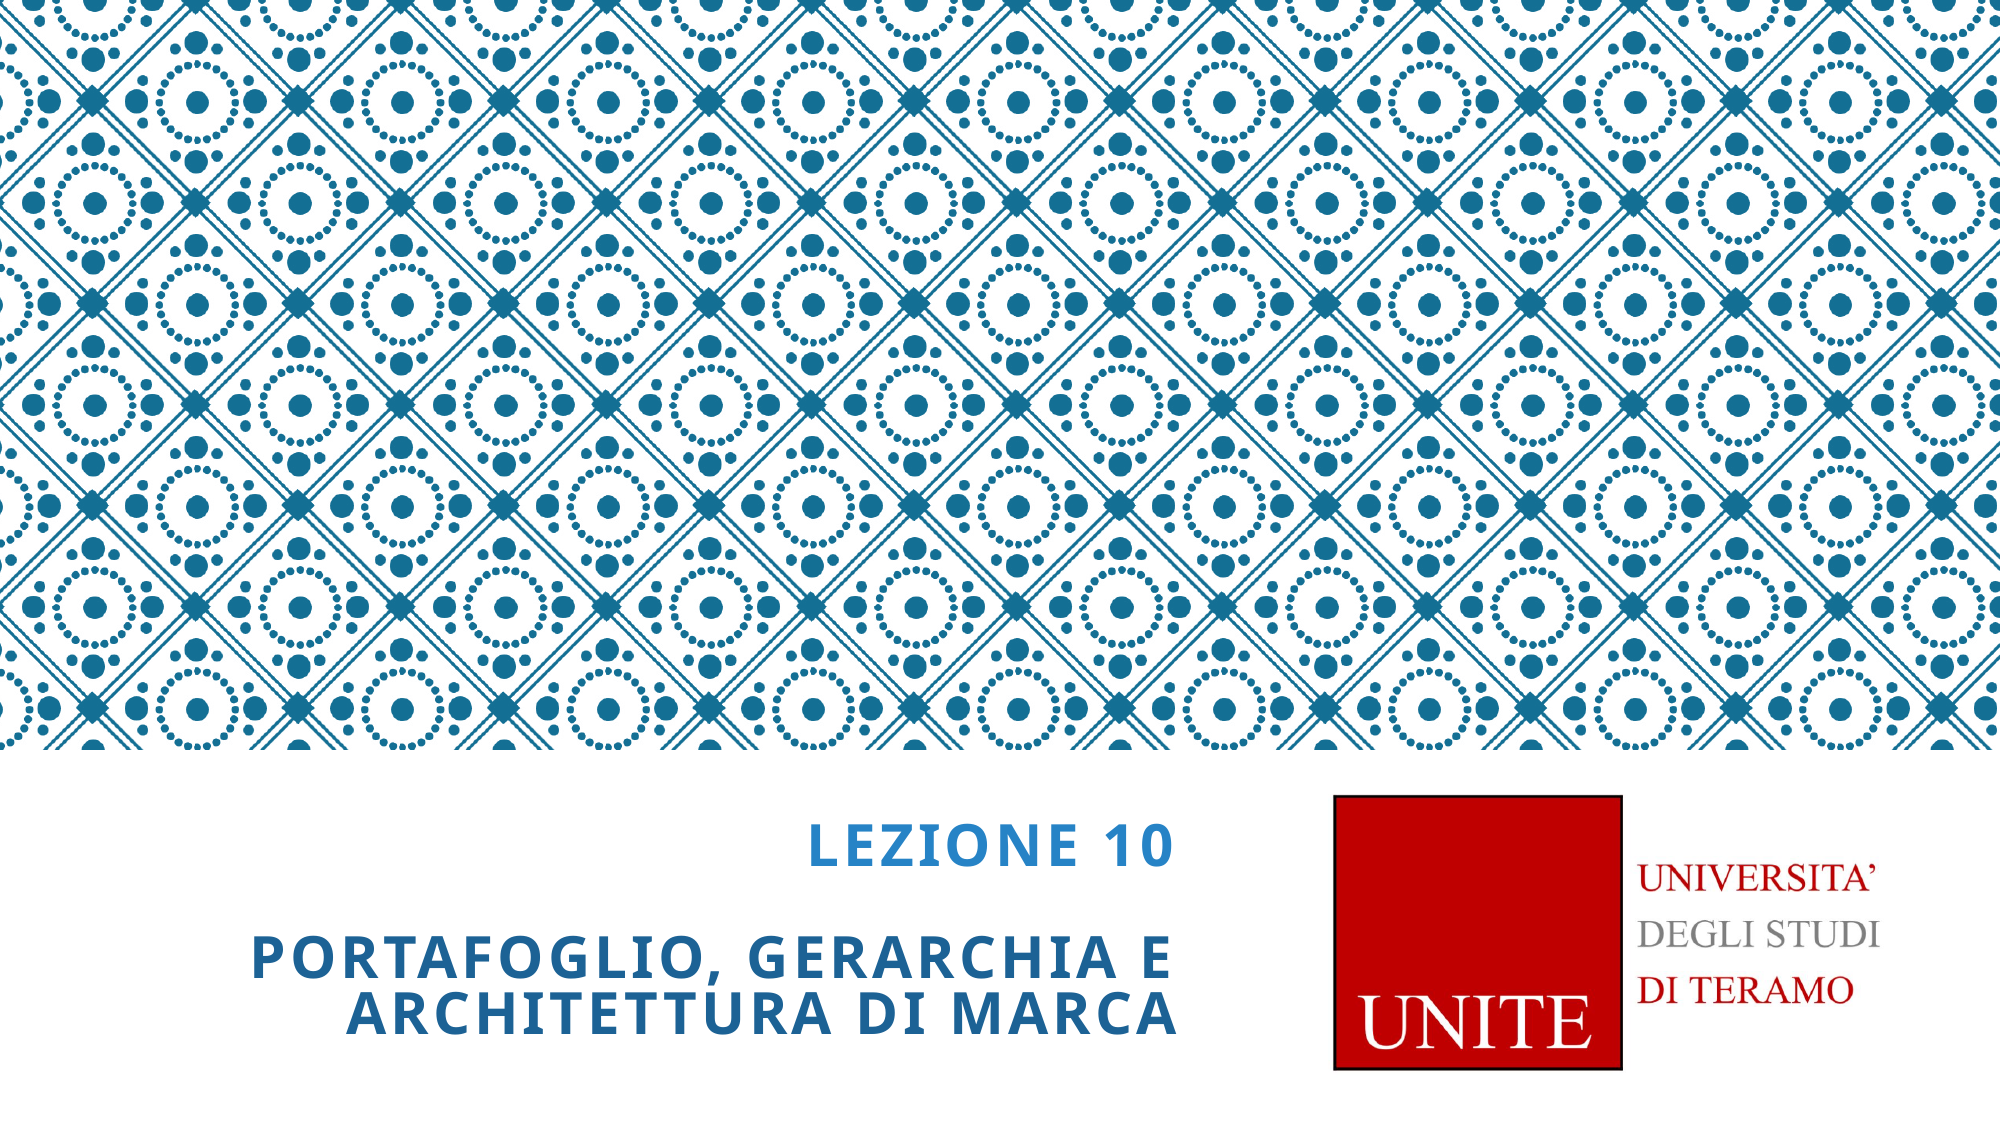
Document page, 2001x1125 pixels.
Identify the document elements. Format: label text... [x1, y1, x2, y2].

picture [1284, 758, 1938, 1109]
title LEZIONE 10 PORTAFOGLIO, GERARCHIA E ARCHITETTURA DI MARCA [75, 813, 1193, 1054]
